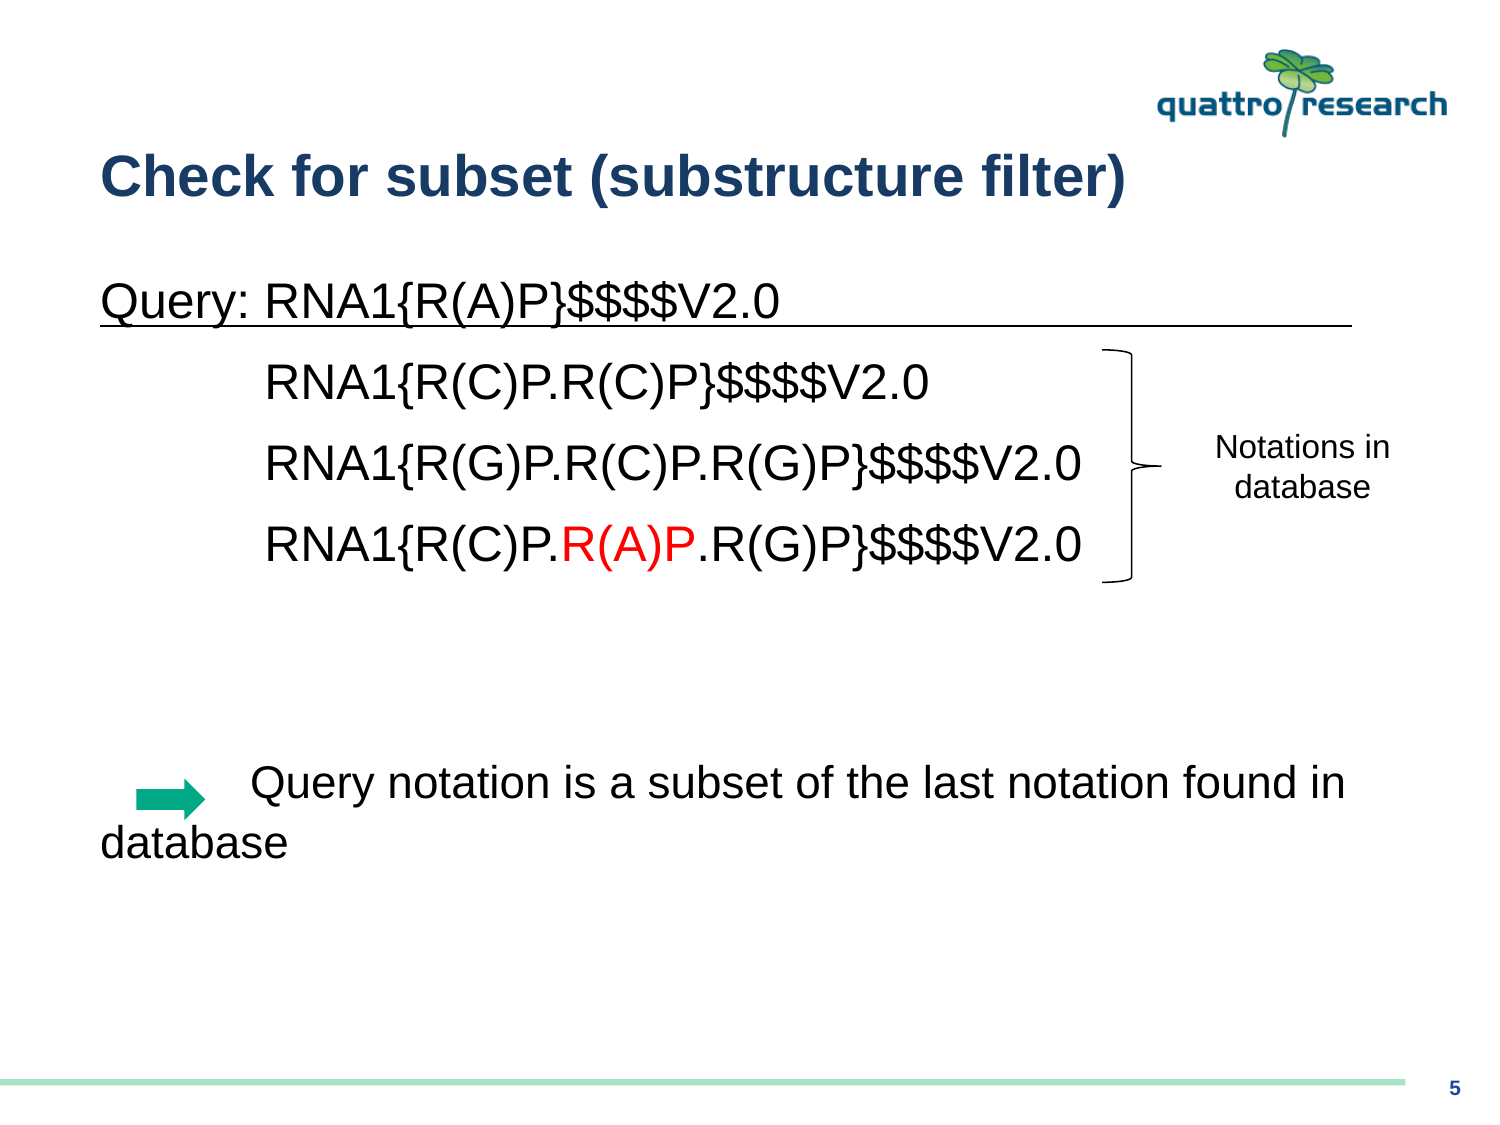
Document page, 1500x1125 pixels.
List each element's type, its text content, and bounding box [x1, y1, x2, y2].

picture [1157, 49, 1447, 138]
title Check for subset (substructure filter) [100, 138, 1484, 237]
list Query: RNA1{R(A)P}$$$$V2.0 RNA1{R(C)P.R(C)P}$$$$V2.0 RNA1{R(G)P.R(C)P.R(G)P}$$$$V2.0 RNA1{R(C)P.R(A)P.R(G)P}$$$$V2.0 Query notation is a subset of the last notation found in database [100, 262, 1500, 903]
text_box [1102, 349, 1162, 583]
text_box Notations in database [1187, 418, 1419, 513]
text_box [135, 776, 207, 823]
slide_number 5 [1392, 1065, 1500, 1100]
picture [1163, 102, 1170, 111]
